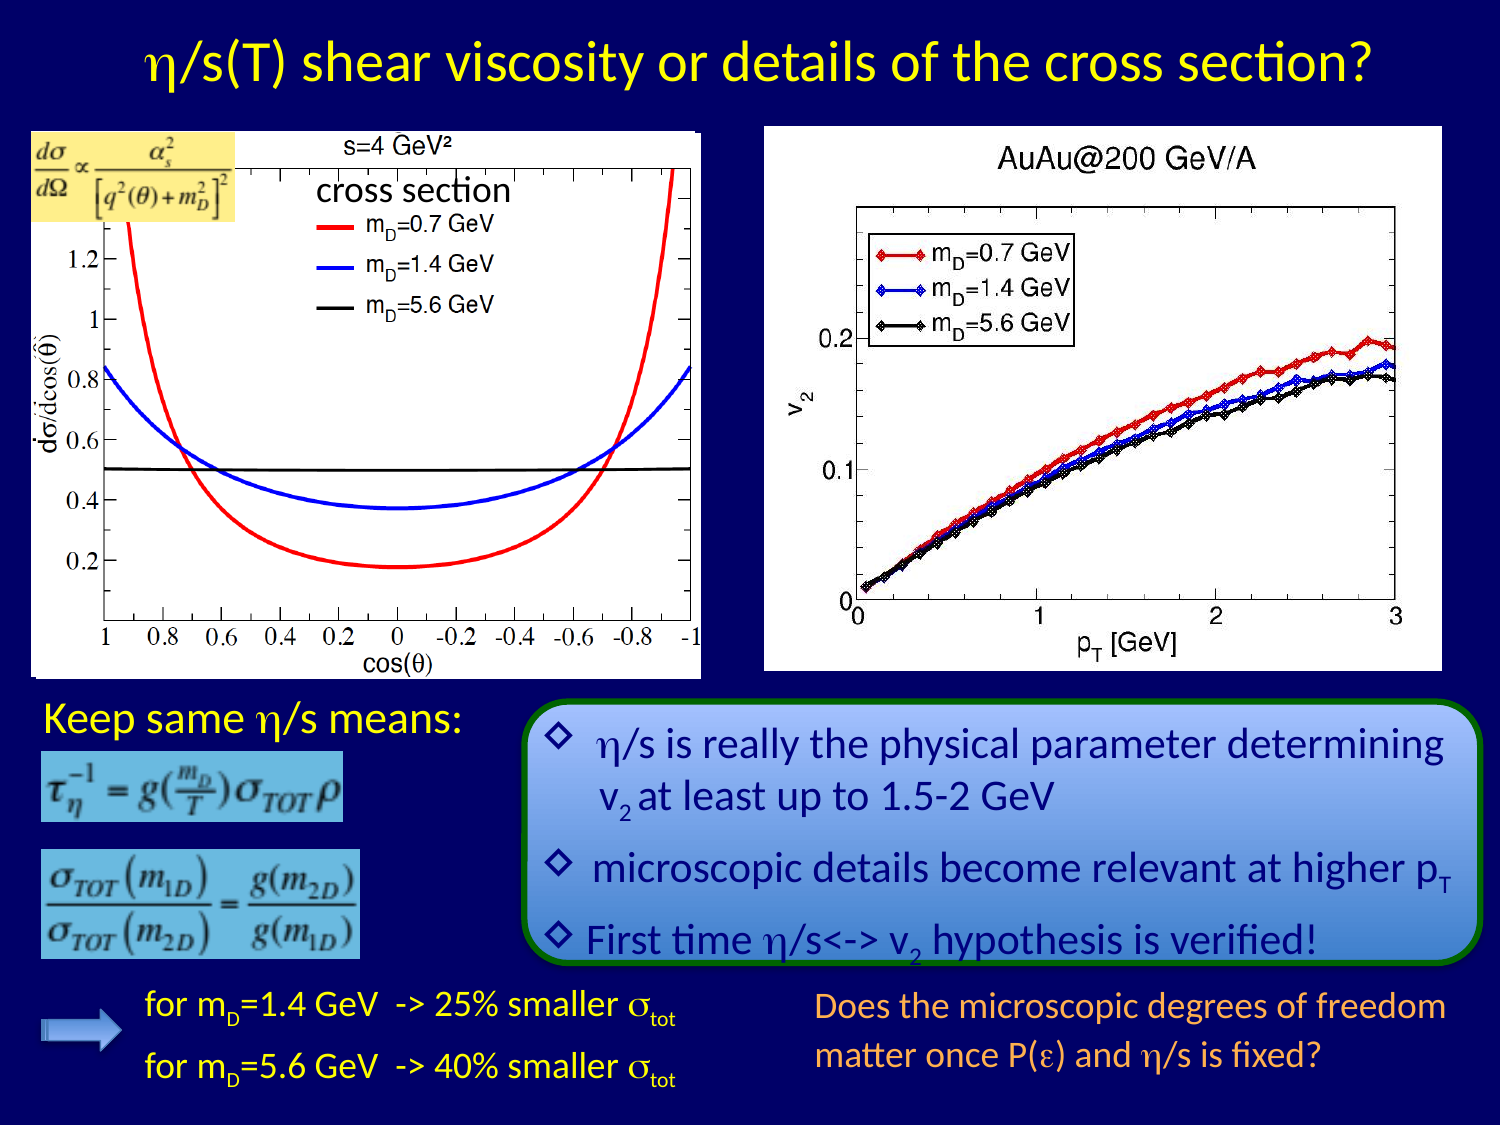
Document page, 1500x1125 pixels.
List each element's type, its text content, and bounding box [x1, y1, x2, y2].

text_box [545, 700, 1460, 707]
picture [30, 131, 702, 679]
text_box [41, 750, 344, 823]
text_box h/s is really the physical parameter determining v2 at least up to 1.5-2 GeV microscopic details become relevant at higher pT First time h/s<-> v2 hypothesis is verified! [524, 707, 1481, 978]
text_box [41, 1008, 121, 1052]
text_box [30, 131, 236, 222]
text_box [41, 848, 360, 959]
text_box Keep same h/s means: [28, 684, 489, 751]
text_box h/s(T) shear viscosity or details of the cross section? [130, 15, 1391, 101]
text_box Does the microscopic degrees of freedom matter once P(e) and h/s is fixed? [799, 968, 1472, 1083]
text_box for mD=1.4 GeV -> 25% smaller stot for mD=5.6 GeV -> 40% smaller stot [121, 961, 721, 1100]
picture [764, 126, 1442, 671]
